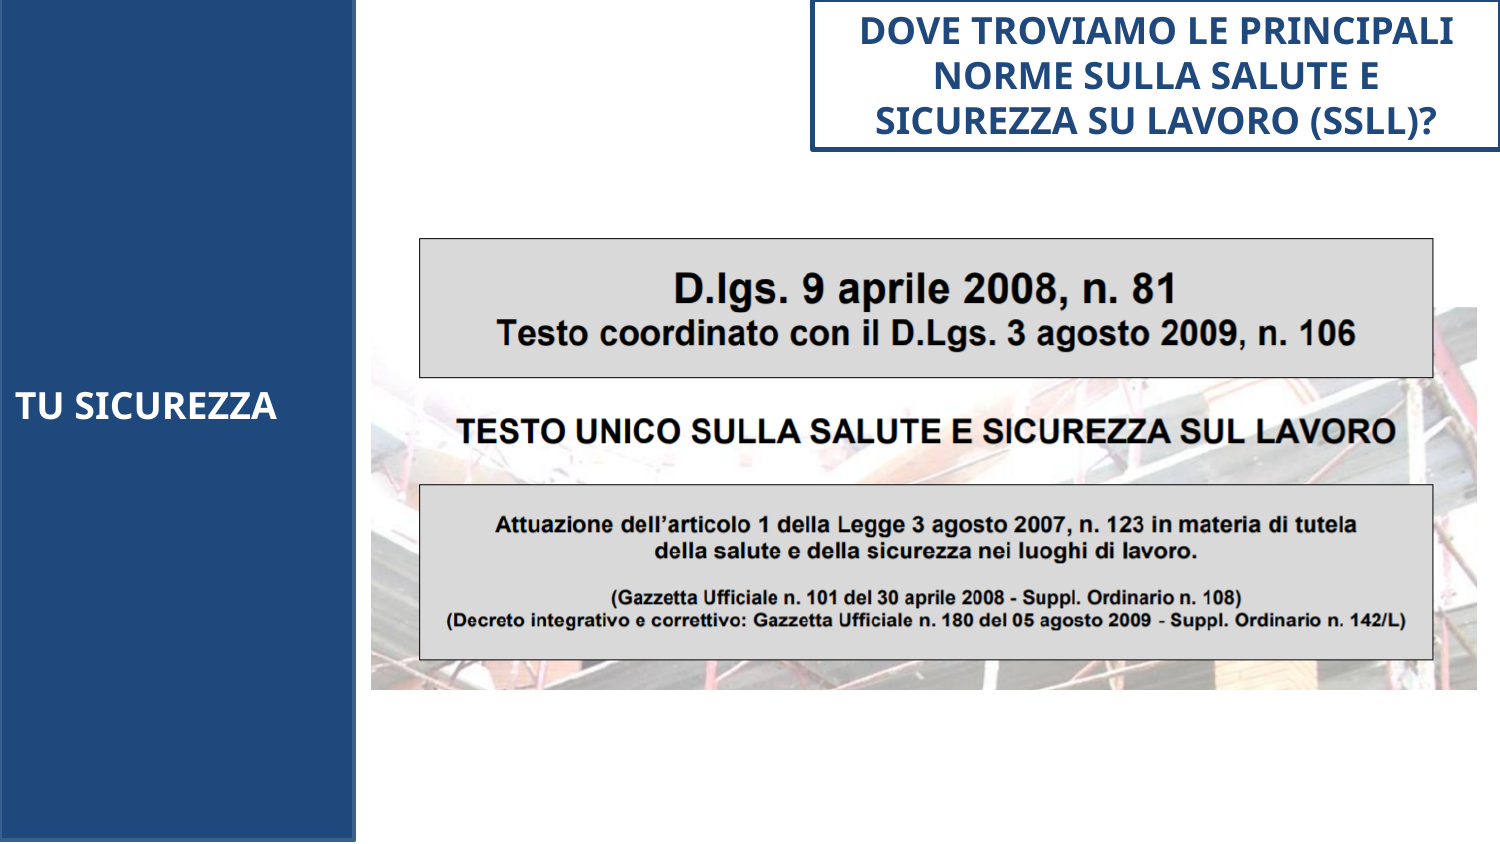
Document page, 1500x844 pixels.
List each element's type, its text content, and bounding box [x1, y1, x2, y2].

picture [371, 208, 1478, 690]
text_box TU SICUREZZA [0, 374, 355, 435]
text_box [0, 0, 356, 842]
text_box DOVE TROVIAMO LE PRINCIPALI NORME SULLA SALUTE E SICUREZZA SU LAVORO (SSLL)? [812, 0, 1500, 150]
